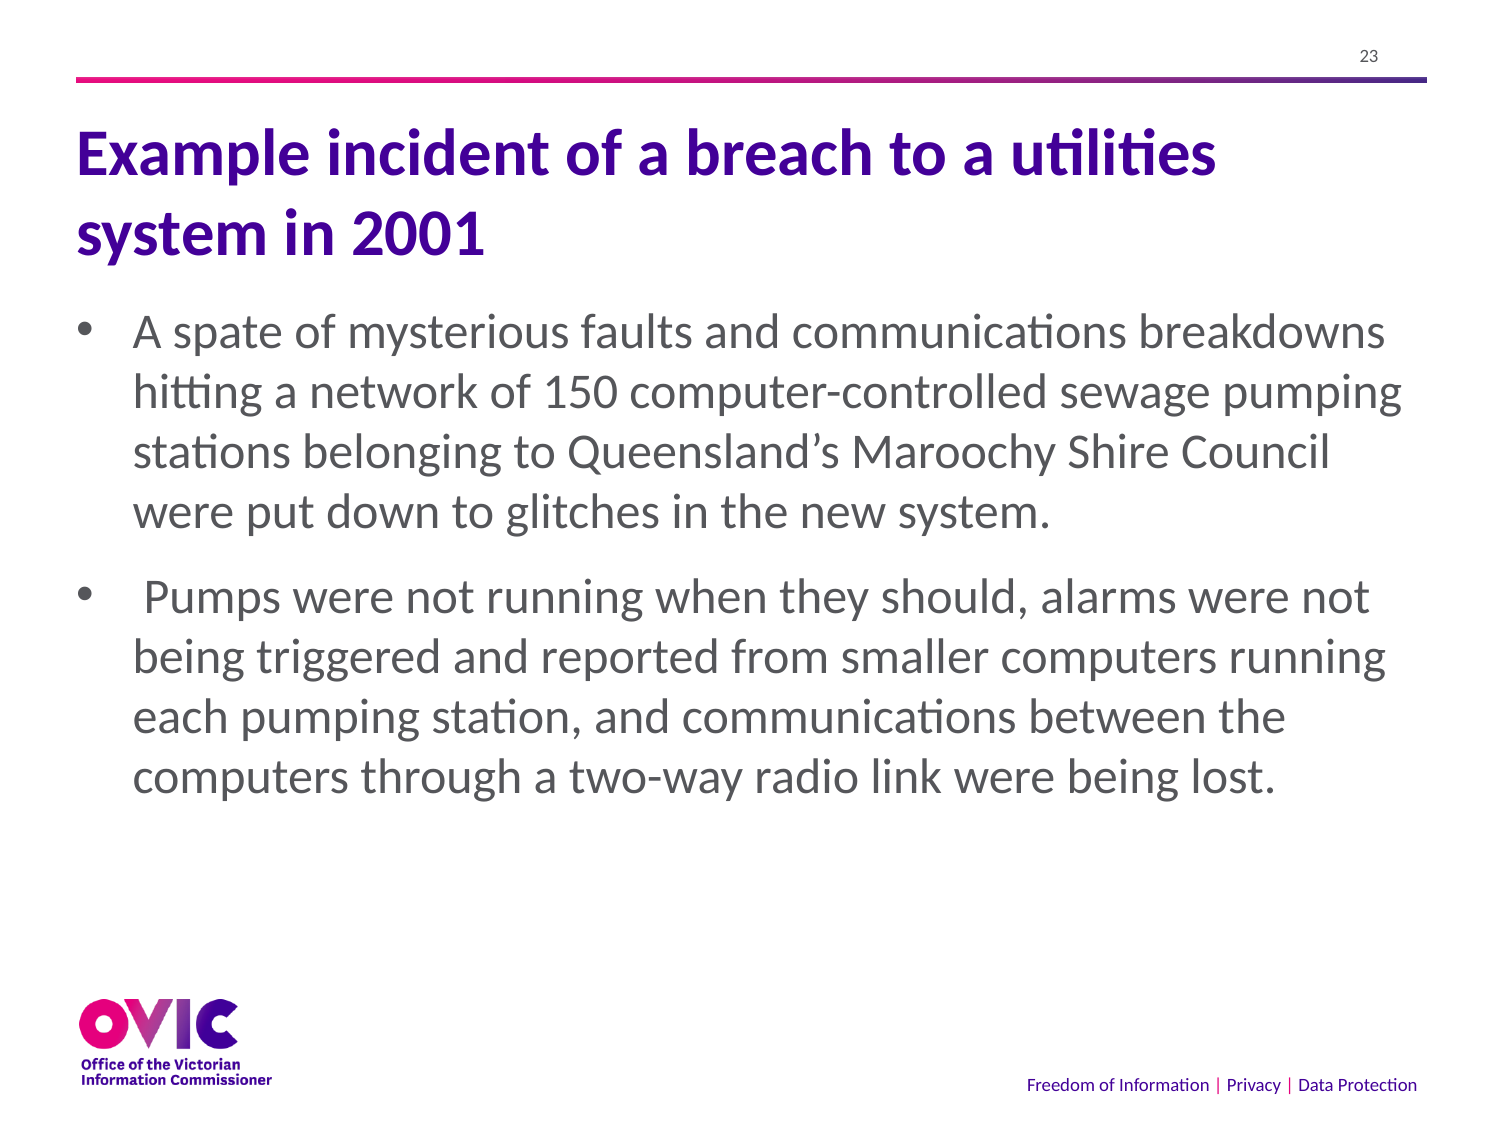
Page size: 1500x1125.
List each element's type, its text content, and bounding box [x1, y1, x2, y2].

title Example incident of a breach to a utilities system in 2001 [76, 101, 1426, 193]
picture [76, 77, 1427, 83]
picture [79, 999, 272, 1089]
list A spate of mysterious faults and communications breakdowns hitting a network of 150 computer-controlled sewage pumping stations belonging to Queensland’s Maroochy Shire Council were put down to glitches in the new system. Pumps were not running when they should, alarms were not being triggered and reported from smaller computers running each pumping station, and communications between the computers through a two-way radio link were being lost. [76, 290, 1426, 976]
